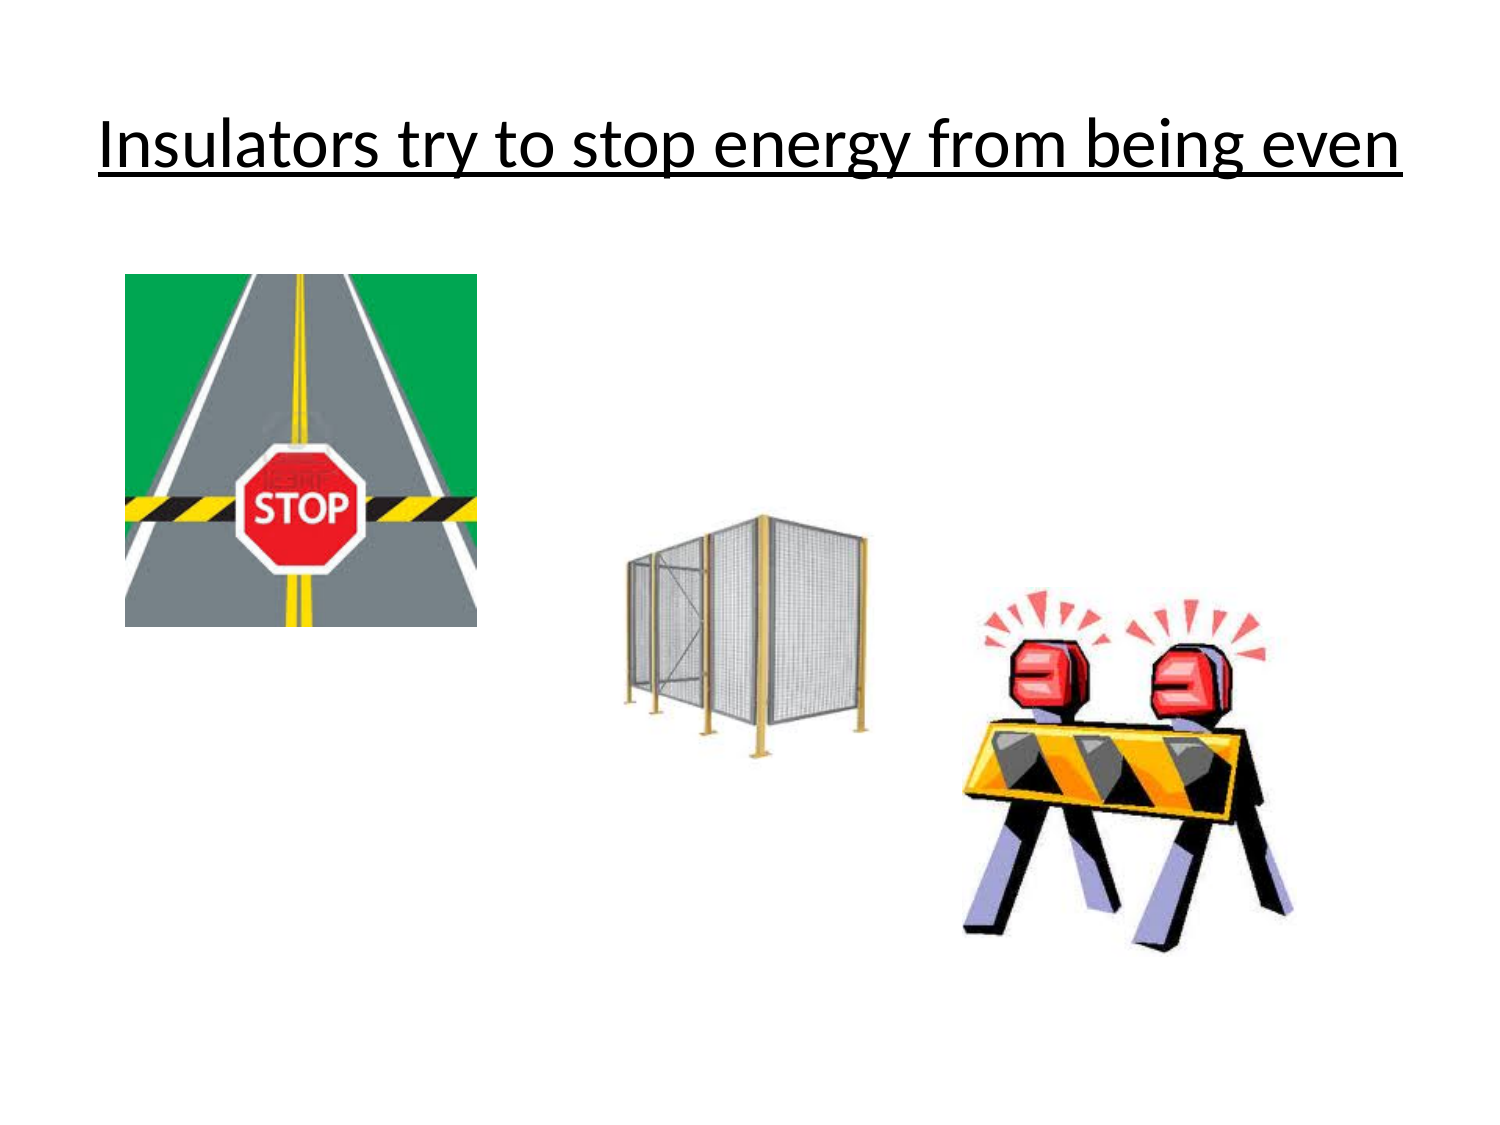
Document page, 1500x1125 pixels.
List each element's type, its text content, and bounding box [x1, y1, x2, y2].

title Insulators try to stop energy from being even [75, 45, 1425, 233]
picture [962, 587, 1297, 957]
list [573, 457, 926, 810]
picture [124, 274, 477, 627]
